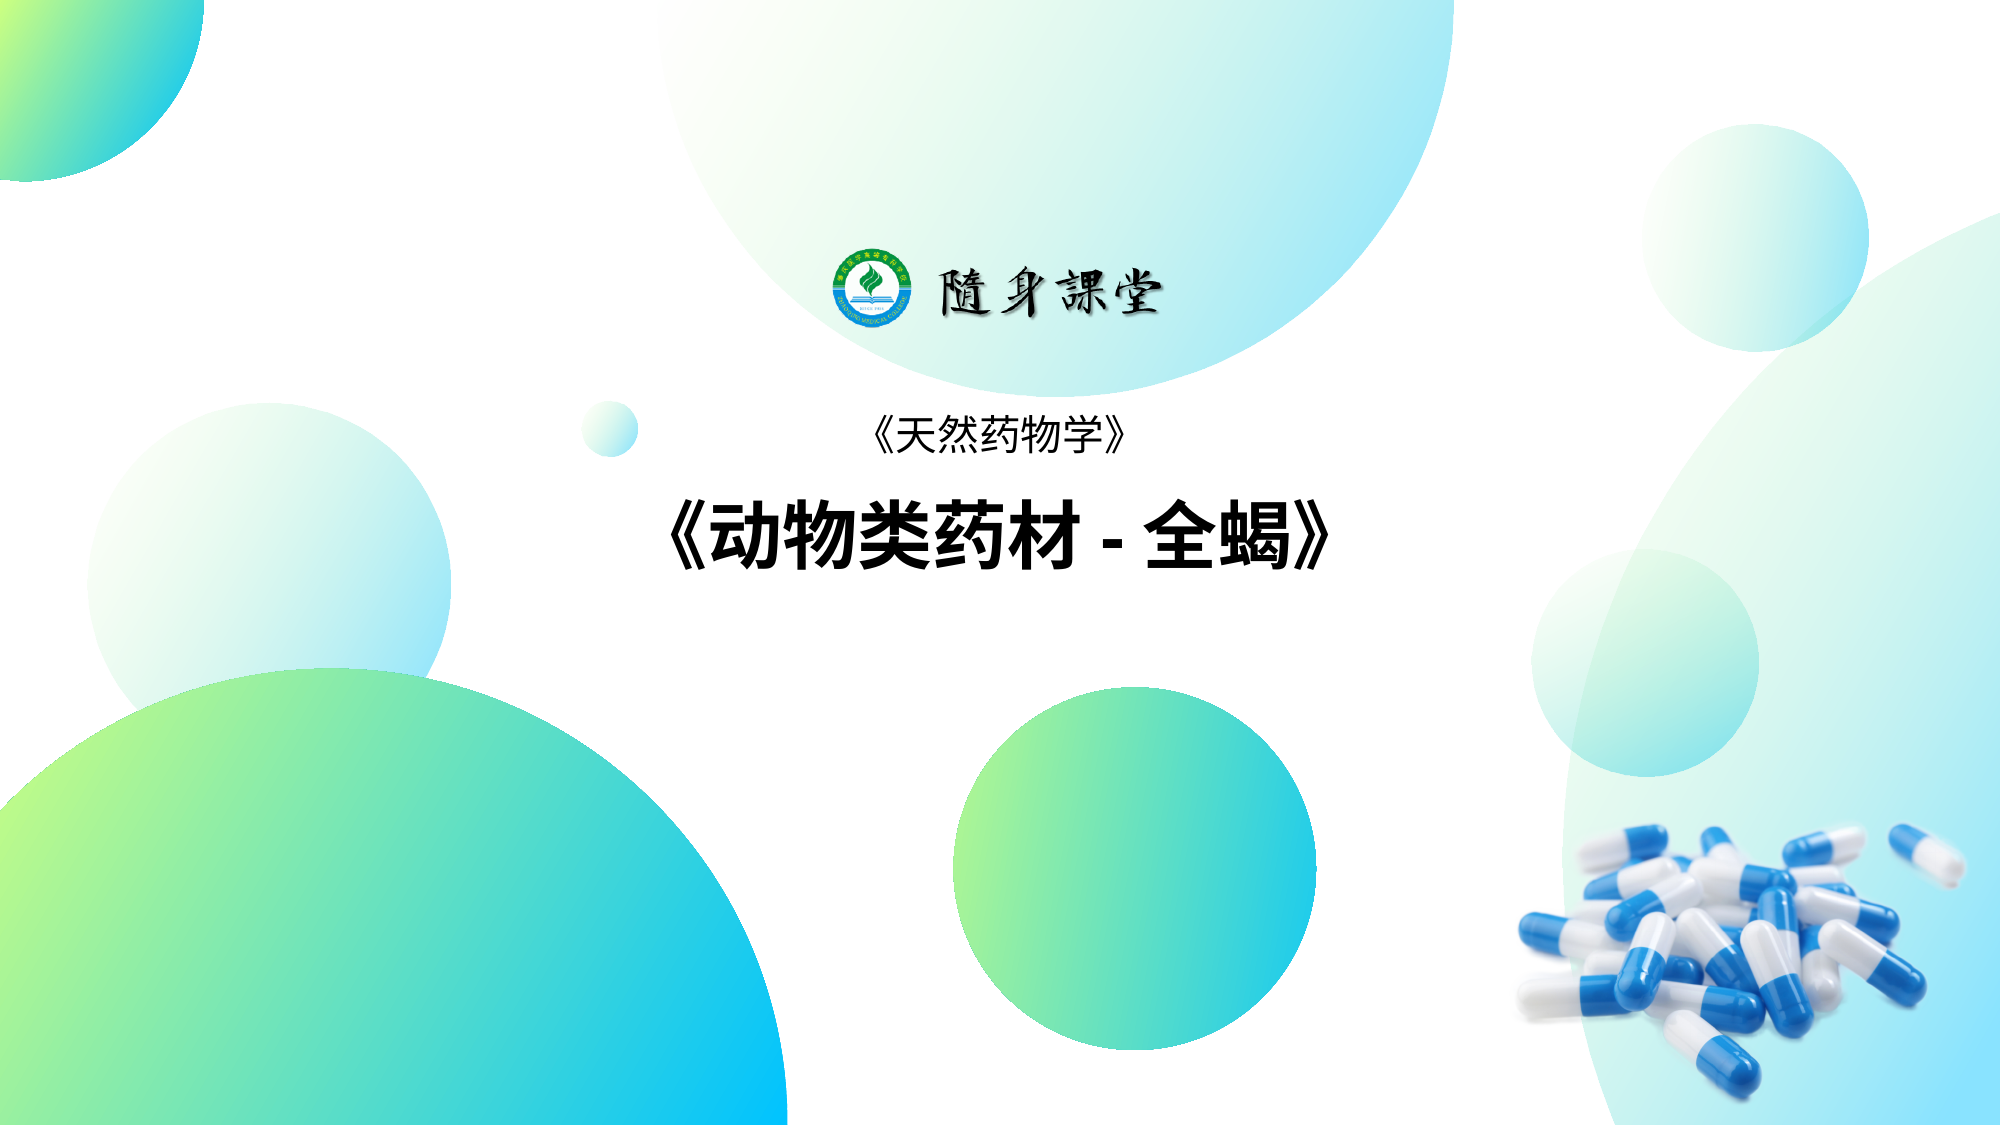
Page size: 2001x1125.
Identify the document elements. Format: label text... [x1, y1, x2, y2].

text_box 《天然药物学》 [661, 376, 1339, 449]
picture [832, 233, 1168, 343]
title 《动物类药材-全蝎》 [450, 431, 1550, 647]
picture [1495, 774, 1985, 1125]
